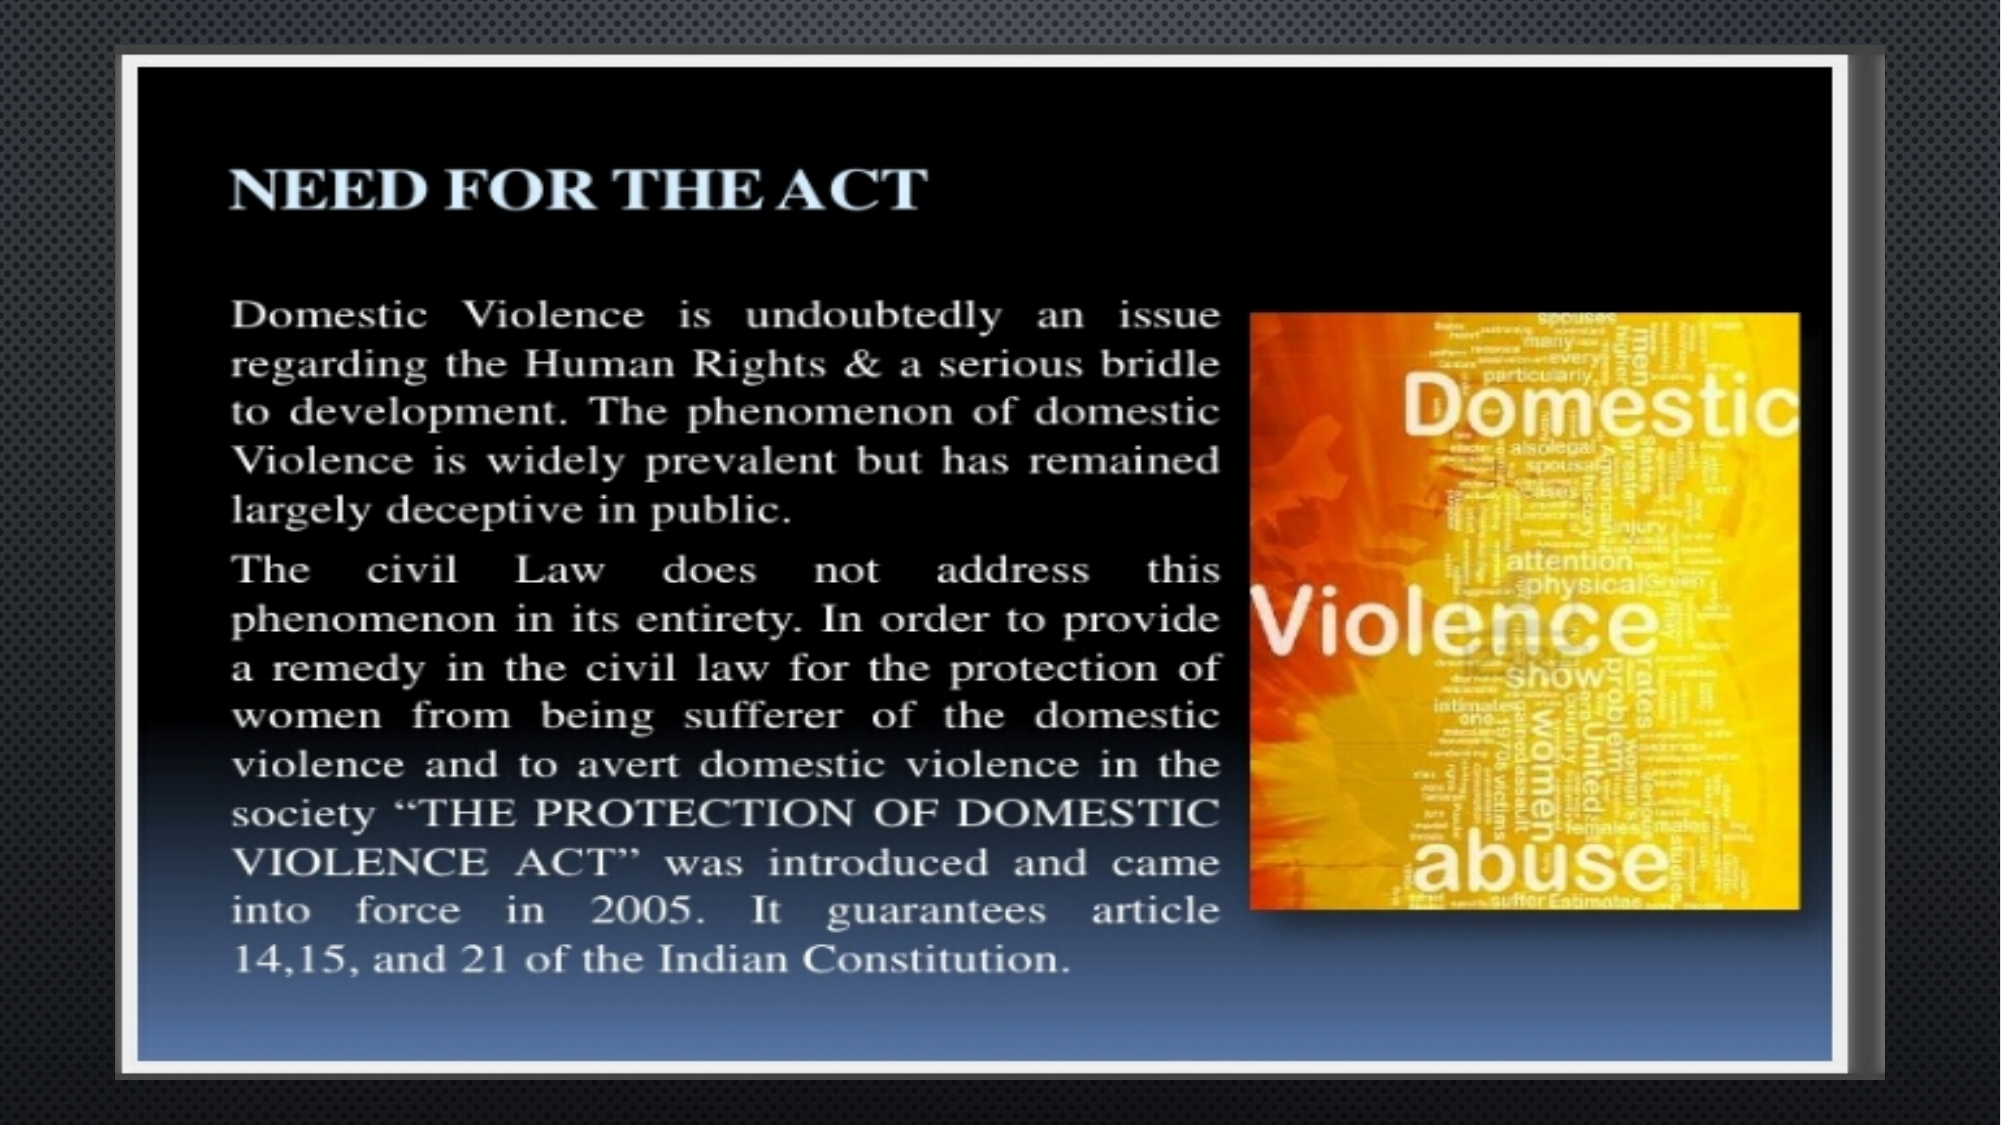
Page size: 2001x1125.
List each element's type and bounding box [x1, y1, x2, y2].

picture [114, 44, 1885, 1081]
